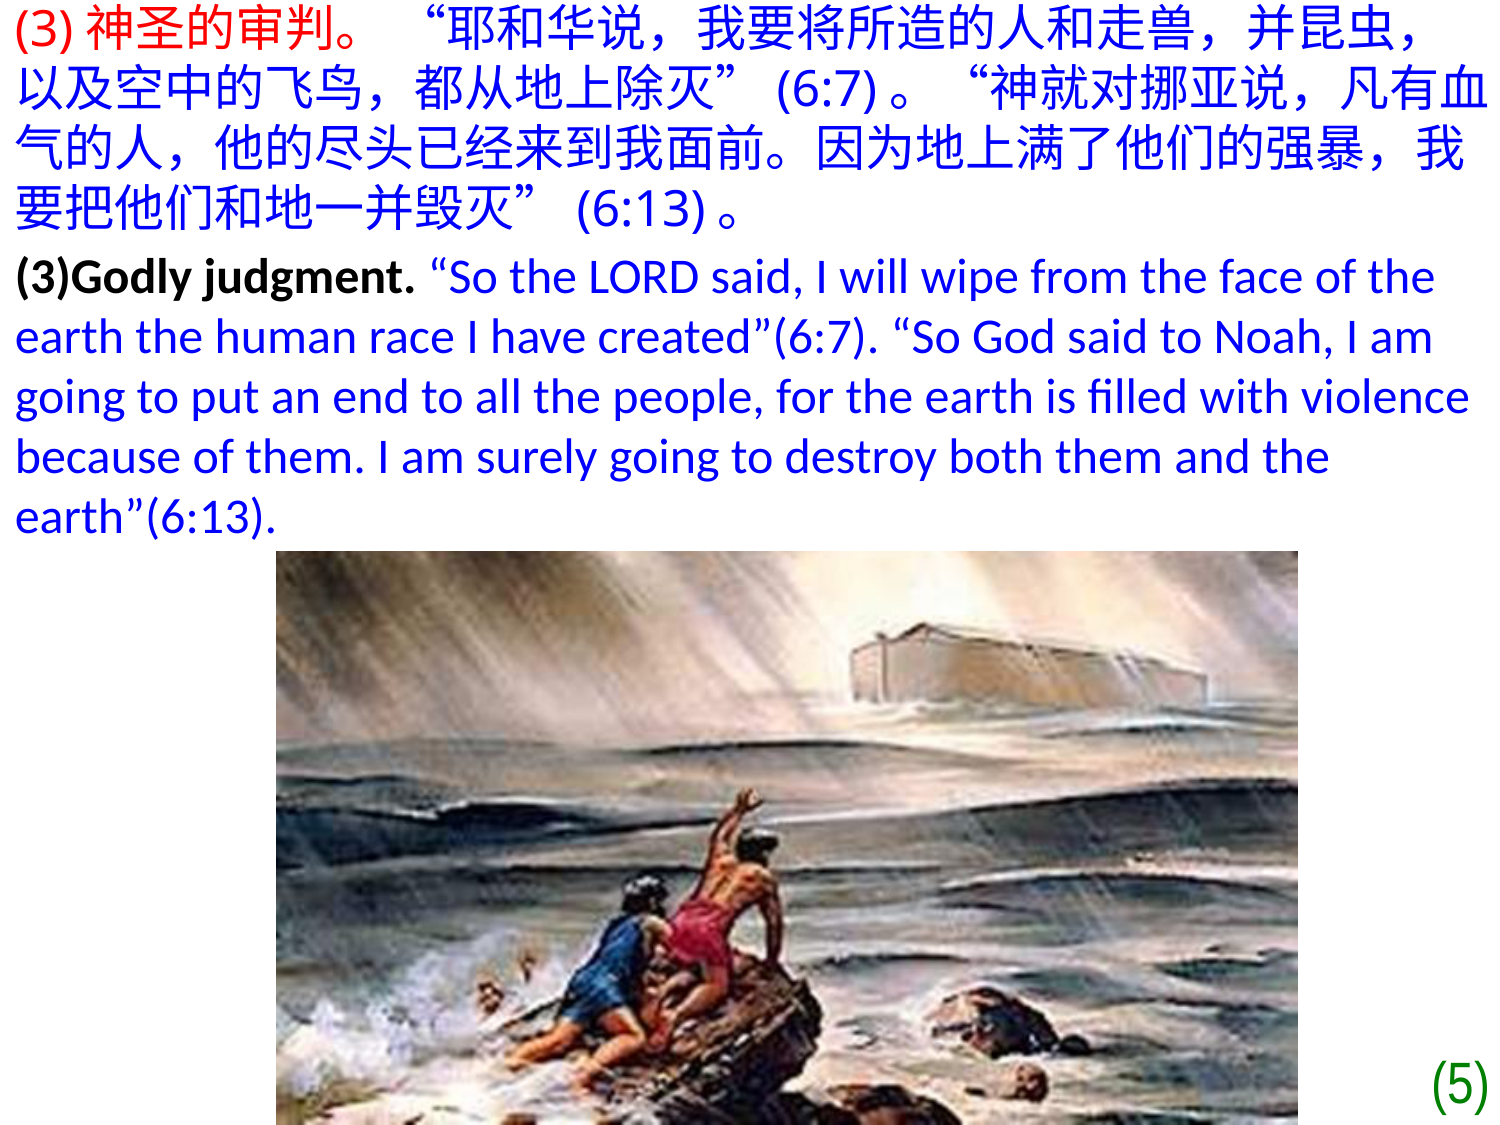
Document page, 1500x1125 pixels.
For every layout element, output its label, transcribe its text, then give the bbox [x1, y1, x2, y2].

picture [276, 443, 1298, 1125]
text_box (5) [1416, 1038, 1500, 1123]
text_box (3)神圣的审判。 “耶和华说，我要将所造的人和走兽，并昆虫，以及空中的飞鸟，都从地上除灭”(6:7)。“神就对挪亚说，凡有血气的人，他的尽头已经来到我面前。因为地上满了他们的强暴，我要把他们和地一并毁灭”(6:13)。 [0, 0, 1500, 236]
text_box (3)Godly judgment. “So the LORD said, I will wipe from the face of the earth the human race I have created”(6:7). “So God said to Noah, I am going to put an end to all the people, for the earth is filled with violence because of them. I am surely going to destroy both them and the earth”(6:13). [0, 236, 1500, 551]
